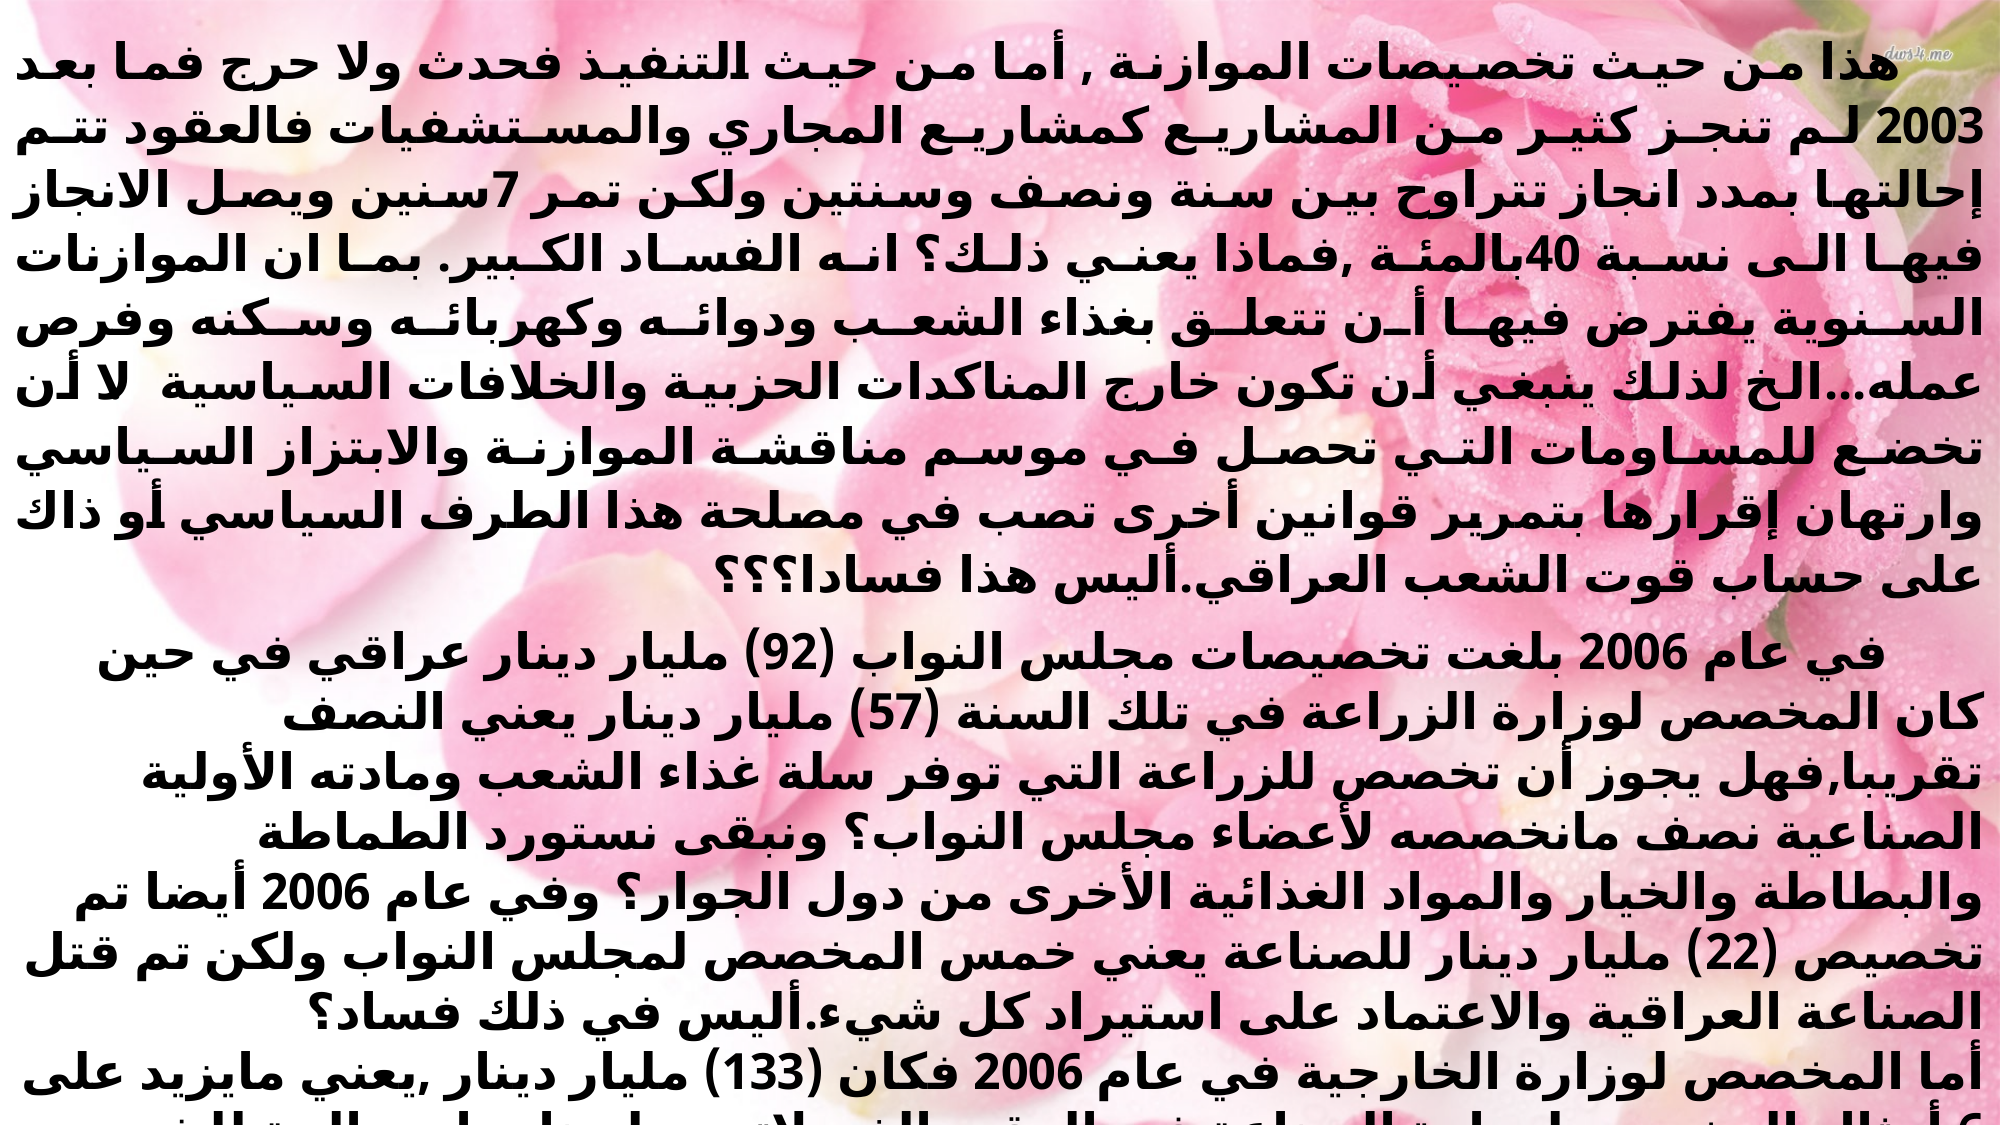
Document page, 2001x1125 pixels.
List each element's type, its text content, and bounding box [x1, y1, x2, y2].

text_box هذا من حيث تخصيصات الموازنة , أما من حيث التنفيذ فحدث ولا حرج فما بعد 2003 لم تنجز كثير من المشاريع كمشاريع المجاري والمستشفيات فالعقود تتم إحالتها بمدد انجاز تتراوح بين سنة ونصف وسنتين ولكن تمر 7سنين ويصل الانجاز فيها الى نسبة 40بالمئة ,فماذا يعني ذلك؟ انه الفساد الكبير. بما ان الموازنات السنوية يفترض فيها أن تتعلق بغذاء الشعب ودوائه وكهربائه وسكنه وفرص عمله...الخ لذلك ينبغي أن تكون خارج المناكدات الحزبية والخلافات السياسية. لا أن تخضع للمساومات التي تحصل في موسم مناقشة الموازنة والابتزاز السياسي وارتهان إقرارها بتمرير قوانين أخرى تصب في مصلحة هذا الطرف السياسي أو ذاك على حساب قوت الشعب العراقي.أليس هذا فسادا؟؟؟ في عام 2006 بلغت تخصيصات مجلس النواب (92) مليار دينار عراقي في حين كان المخصص لوزارة الزراعة في تلك السنة (57) مليار دينار يعني النصف تقريبا,فهل يجوز أن تخصص للزراعة التي توفر سلة غذاء الشعب ومادته الأولية الصناعية نصف مانخصصه لأعضاء مجلس النواب؟ ونبقى نستورد الطماطة والبطاطة والخيار والمواد الغذائية الأخرى من دول الجوار؟ وفي عام 2006 أيضا تم تخصيص (22) مليار دينار للصناعة يعني خمس المخصص لمجلس النواب ولكن تم قتل الصناعة العراقية والاعتماد على استيراد كل شيء.أليس في ذلك فساد؟ أما المخصص لوزارة الخارجية في عام 2006 فكان (133) مليار دينار ,يعني مايزيد على 6 أمثال المخصص لوزارة الصناعة في الوقت الذي لاتوجد لدينا مياه صالحة للشرب في كثير من مناطق العراق, وتعيش أعداد كبيرة من أبناء شعبنا تحت خط الفقر في دولة تعتبر من الدول الغنية في العالم بما تمتلكه من ثروات. [0, 17, 2000, 1125]
